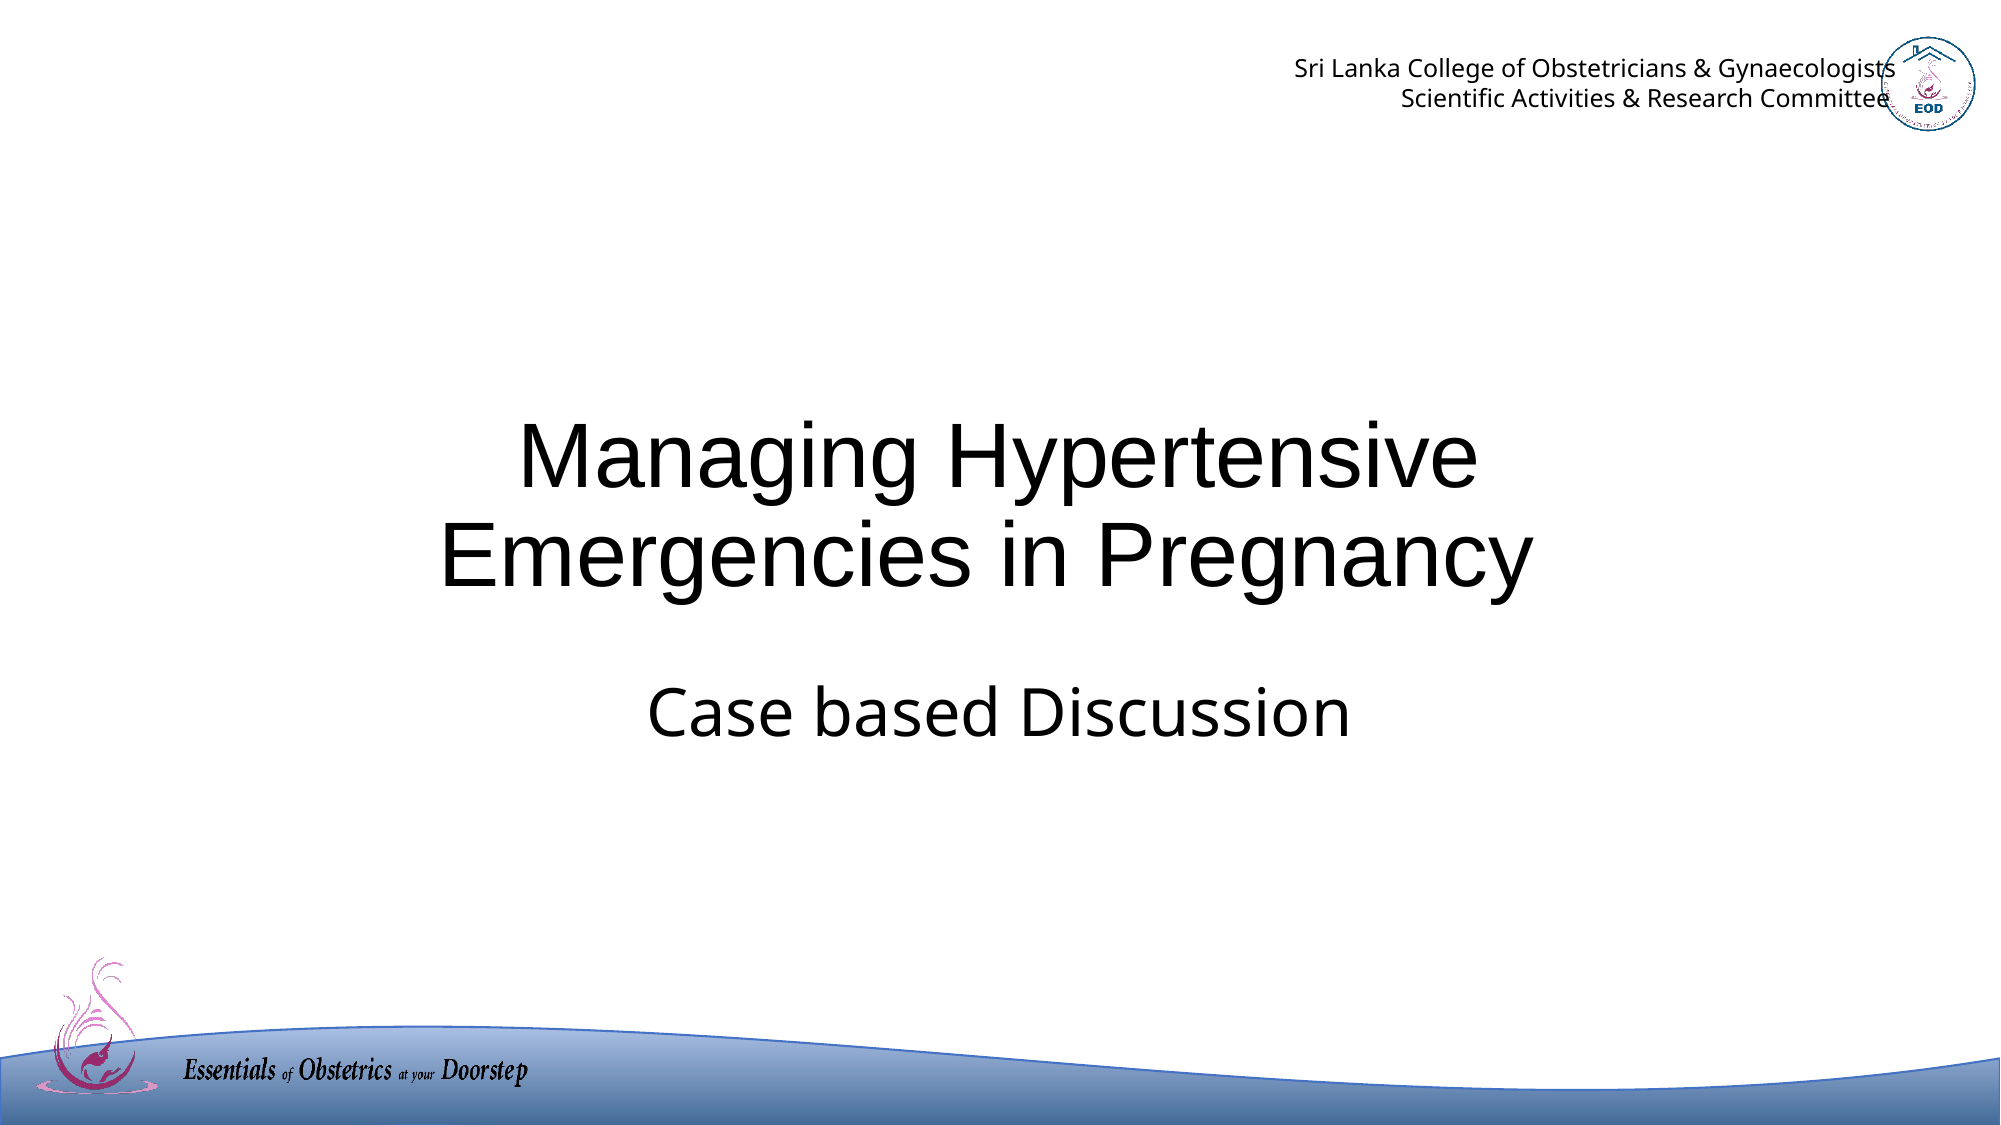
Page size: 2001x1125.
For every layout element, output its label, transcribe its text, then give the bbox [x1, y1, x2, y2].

title Managing Hypertensive Emergencies in Pregnancy Case based Discussion [249, 366, 1750, 759]
picture [174, 1048, 538, 1094]
picture [35, 957, 158, 1094]
picture [1876, 32, 1980, 134]
text_box [0, 1026, 2000, 1125]
text_box Sri Lanka College of Obstetricians & Gynaecologists Scientific Activities & Research Committee [1286, 45, 1876, 121]
